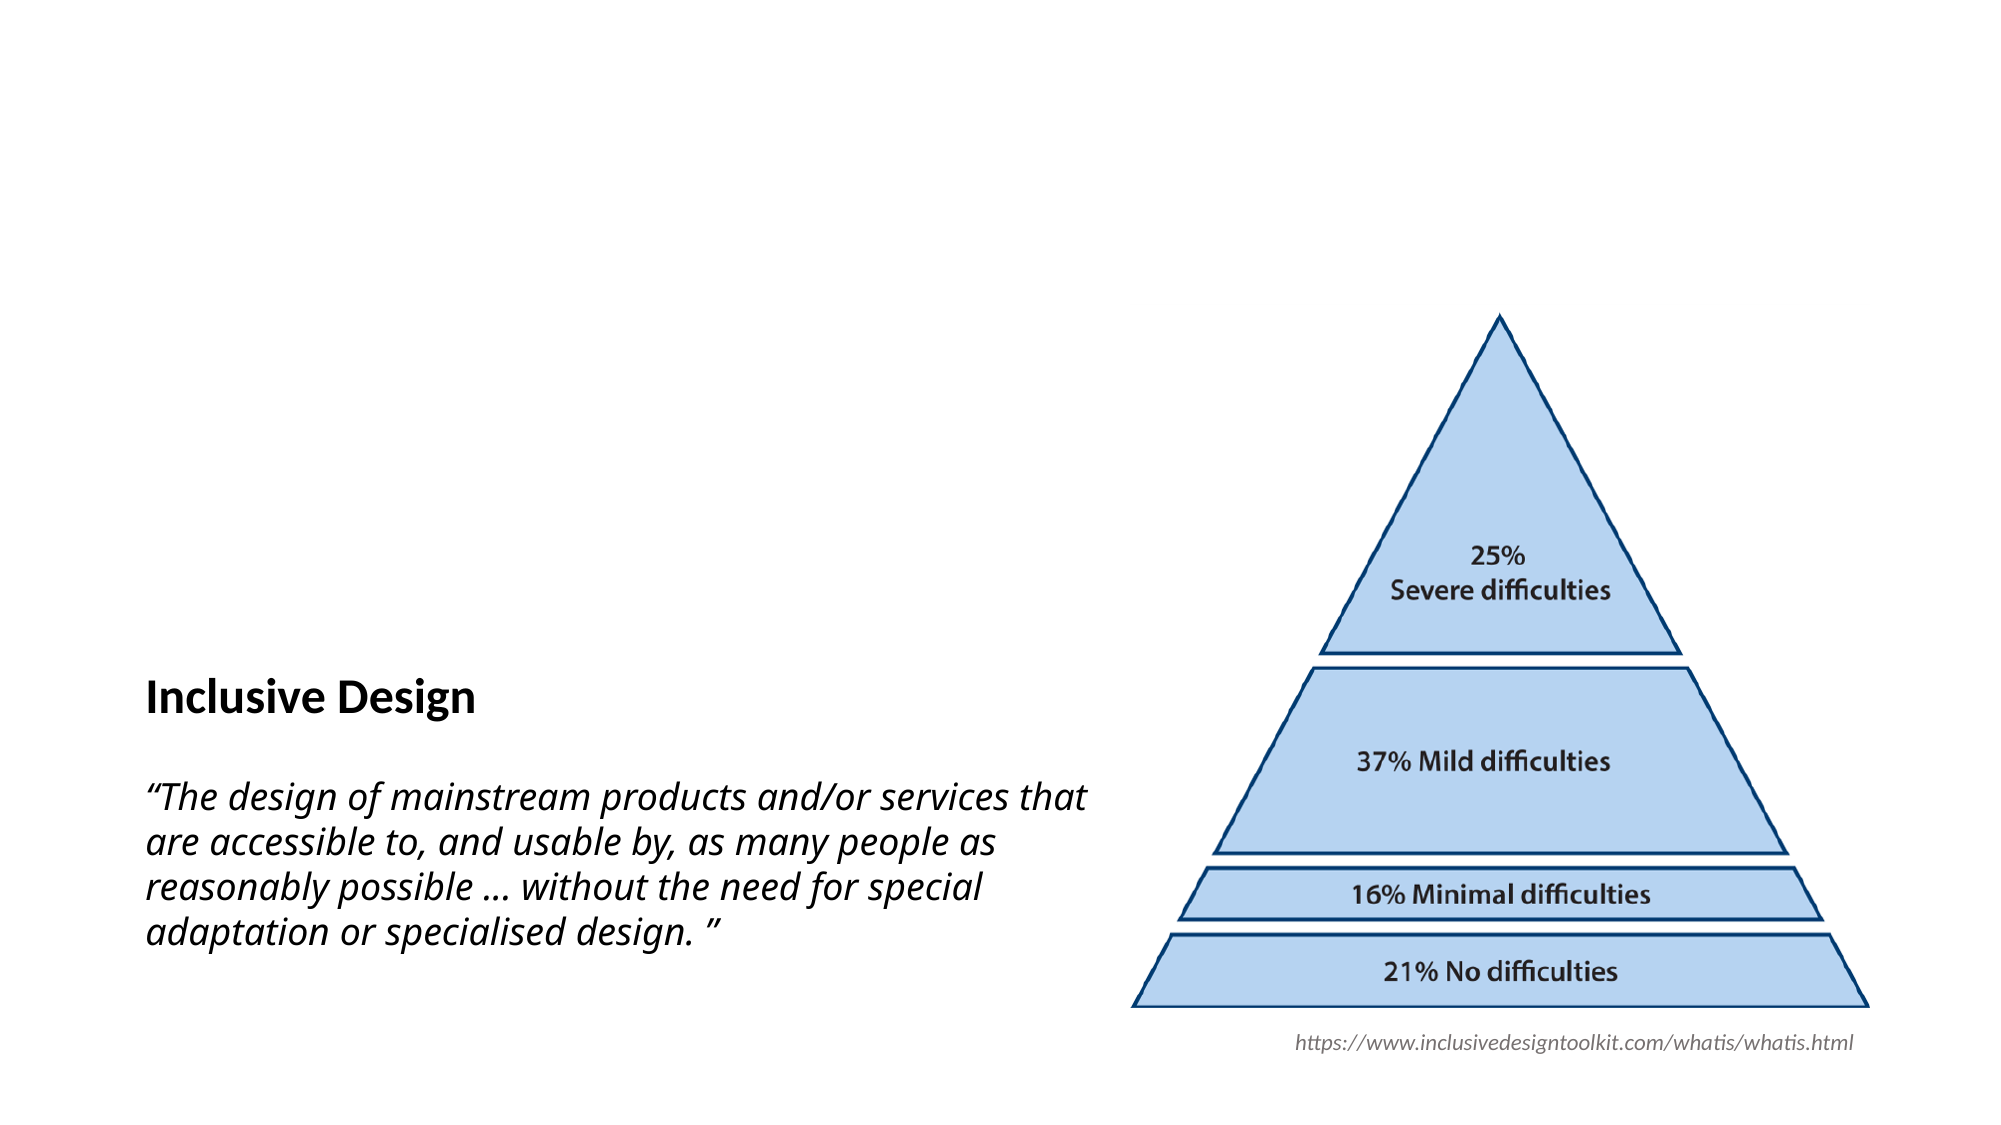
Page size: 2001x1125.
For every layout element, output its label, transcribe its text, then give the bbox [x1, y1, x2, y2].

picture [1130, 304, 1870, 1008]
text_box Inclusive Design [130, 655, 906, 731]
text_box https://www.inclusivedesigntoolkit.com/whatis/whatis.html [1014, 1020, 1870, 1063]
text_box “The design of mainstream products and/or services that are accessible to, and usable by, as many people as reasonably possible ... without the need for special adaptation or specialised design. ” [130, 766, 1130, 961]
